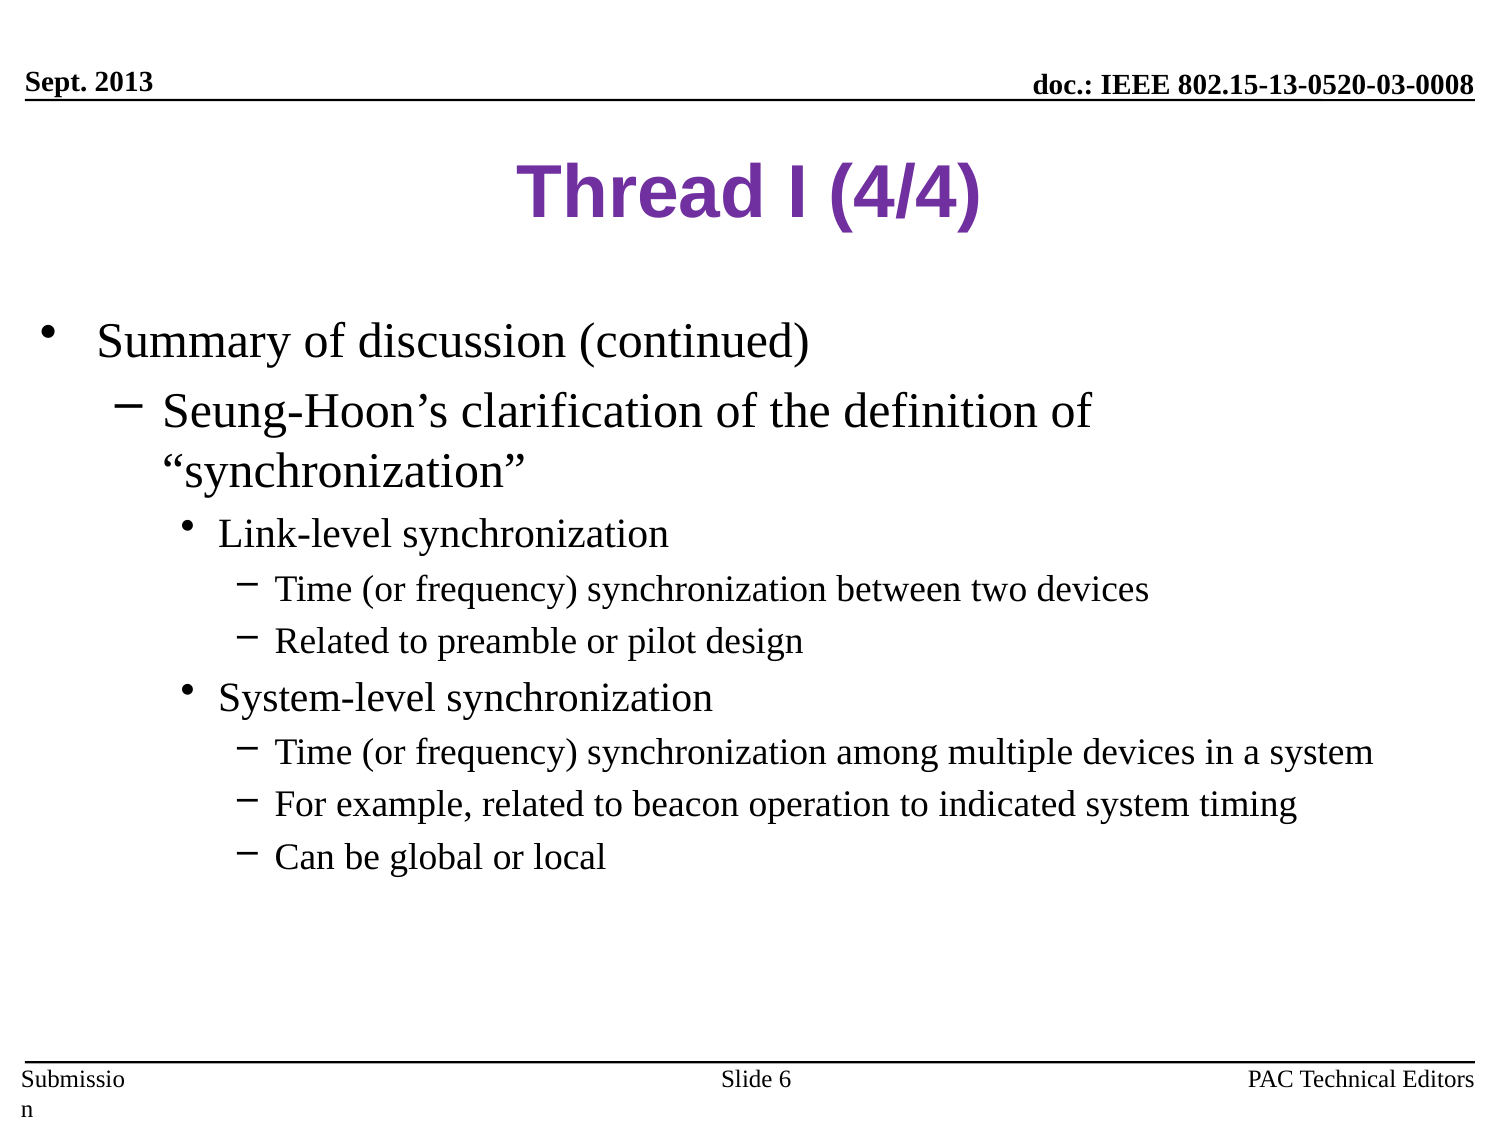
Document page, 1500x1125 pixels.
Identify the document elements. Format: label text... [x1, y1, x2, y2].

footer PAC Technical Editors [974, 1061, 1476, 1093]
title Thread I (4/4) [24, 99, 1476, 276]
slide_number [24, 61, 288, 98]
slide_number Slide 6 [711, 1062, 801, 1093]
list Summary of discussion (continued) Seung-Hoon’s clarification of the definition of “synchronization” Link-level synchronization Time (or frequency) synchronization between two devices Related to preamble or pilot design System-level synchronization Time (or frequency) synchronization among multiple devices in a system For example, related to beacon operation to indicated system timing Can be global or local [24, 299, 1476, 1063]
